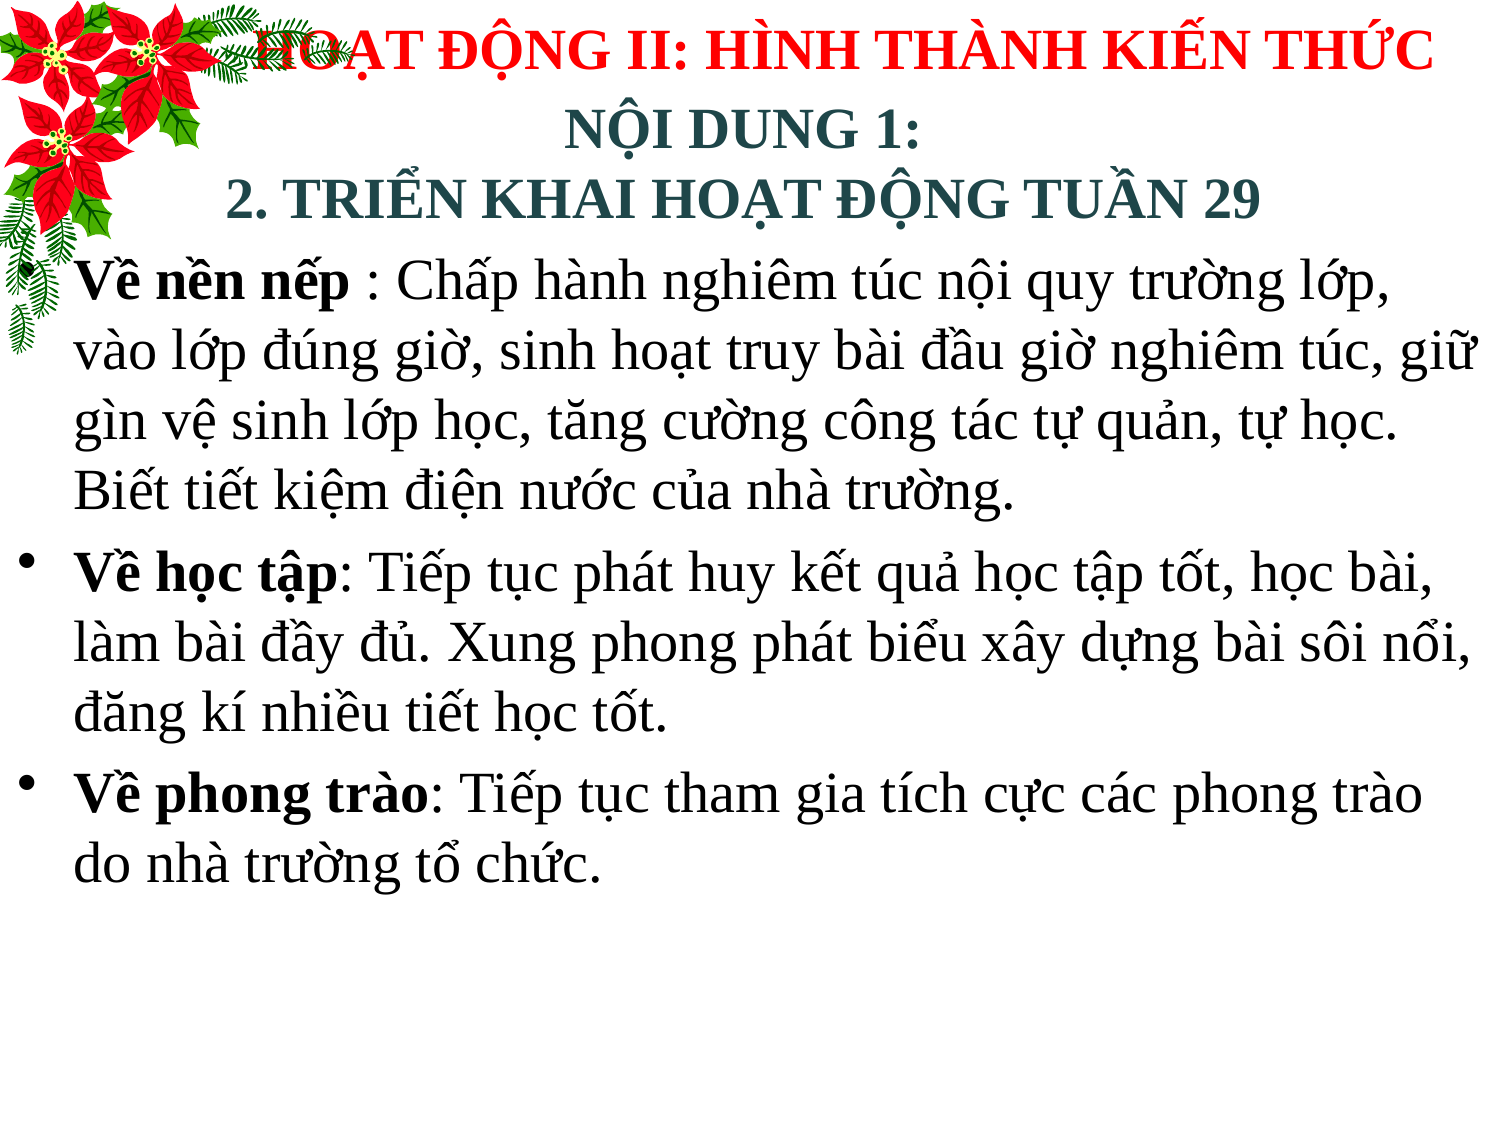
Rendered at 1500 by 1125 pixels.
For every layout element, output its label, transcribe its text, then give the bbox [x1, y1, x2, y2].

list NỘI DUNG 1: 2. TRIỂN KHAI HOẠT ĐỘNG TUẦN 29 Về nền nếp : Chấp hành nghiêm túc nội quy trường lớp, vào lớp đúng giờ, sinh hoạt truy bài đầu giờ nghiêm túc, giữ gìn vệ sinh lớp học, tăng cường công tác tự quản, tự học. Biết tiết kiệm điện nước của nhà trường. Về học tập: Tiếp tục phát huy kết quả học tập tốt, học bài, làm bài đầy đủ. Xung phong phát biểu xây dựng bài sôi nổi, đăng kí nhiều tiết học tốt. Về phong trào: Tiếp tục tham gia tích cực các phong trào do nhà trường tổ chức. [1, 82, 1500, 1049]
picture [0, 0, 352, 359]
title HOẠT ĐỘNG II: HÌNH THÀNH KIẾN THỨC [355, 22, 1463, 82]
